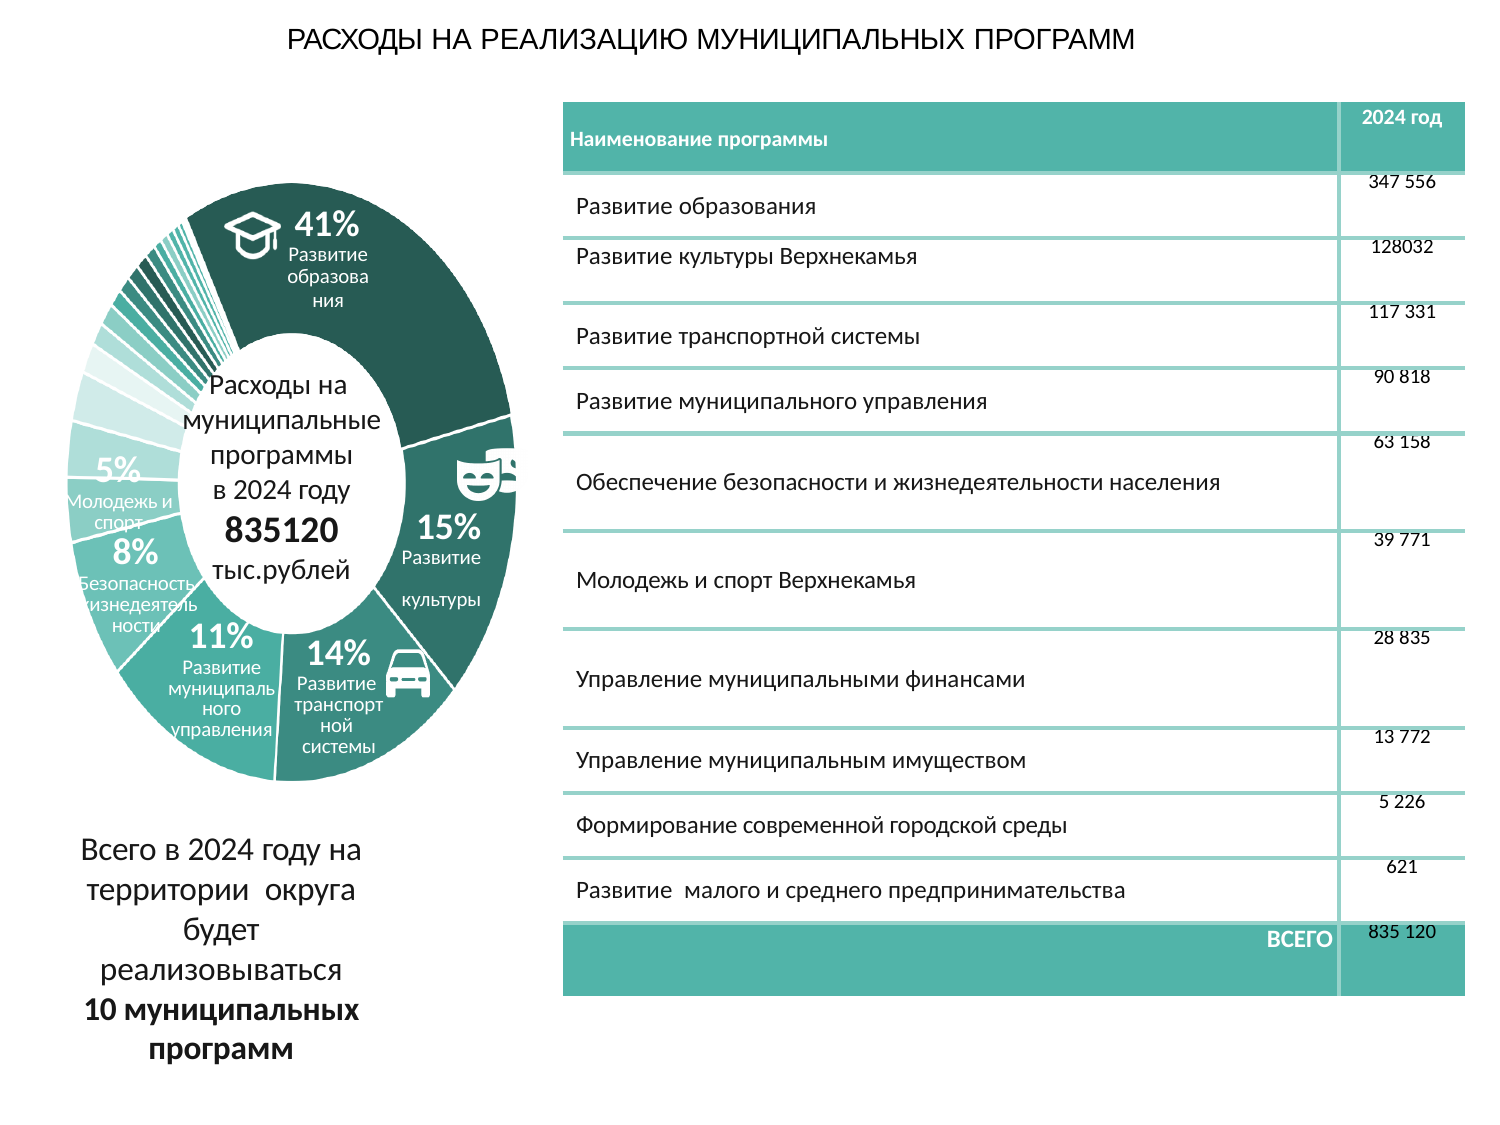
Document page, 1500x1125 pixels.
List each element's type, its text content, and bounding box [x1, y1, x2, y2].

table_header Наименование программы [563, 132, 1337, 171]
table_cell 90 818 [1341, 370, 1465, 431]
table_cell 63 158 [1341, 436, 1465, 529]
table_cell Развитие образования [563, 175, 1337, 236]
title РАСХОДЫ НА РЕАЛИЗАЦИЮ МУНИЦИПАЛЬНЫХ ПРОГРАММ [34, 0, 1386, 132]
text_box Всего в 2024 году на территории округа будет реализовываться 10 муниципальных программ [47, 825, 403, 1067]
table_cell 28 835 [1341, 631, 1465, 726]
picture [65, 183, 528, 785]
table_cell Обеспечение безопасности и жизнедеятельности населения [563, 436, 1337, 529]
table_cell ВСЕГО [563, 925, 1337, 996]
table_cell Управление муниципальным имуществом [563, 730, 1337, 791]
table_cell 835 120 [1341, 925, 1465, 996]
table_cell Развитие транспортной системы [563, 305, 1337, 366]
table_cell Развитие культуры Верхнекамья [563, 240, 1337, 301]
table_cell 347 556 [1341, 175, 1465, 236]
table_cell 13 772 [1341, 730, 1465, 791]
table_cell 39 771 [1341, 533, 1465, 627]
table_cell 621 [1341, 860, 1465, 921]
table_cell Управление муниципальными финансами [563, 631, 1337, 726]
table_cell 117 331 [1341, 305, 1465, 366]
table_cell 128032 [1341, 240, 1465, 301]
table_cell Развитие малого и среднего предпринимательства [563, 860, 1337, 921]
table_cell Формирование современной городской среды [563, 795, 1337, 856]
table_cell 5 226 [1341, 795, 1465, 856]
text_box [223, 196, 430, 702]
table_header 2024 год [1341, 102, 1465, 171]
table_cell Развитие муниципального управления [563, 370, 1337, 431]
table_cell Молодежь и спорт Верхнекамья [563, 533, 1337, 627]
